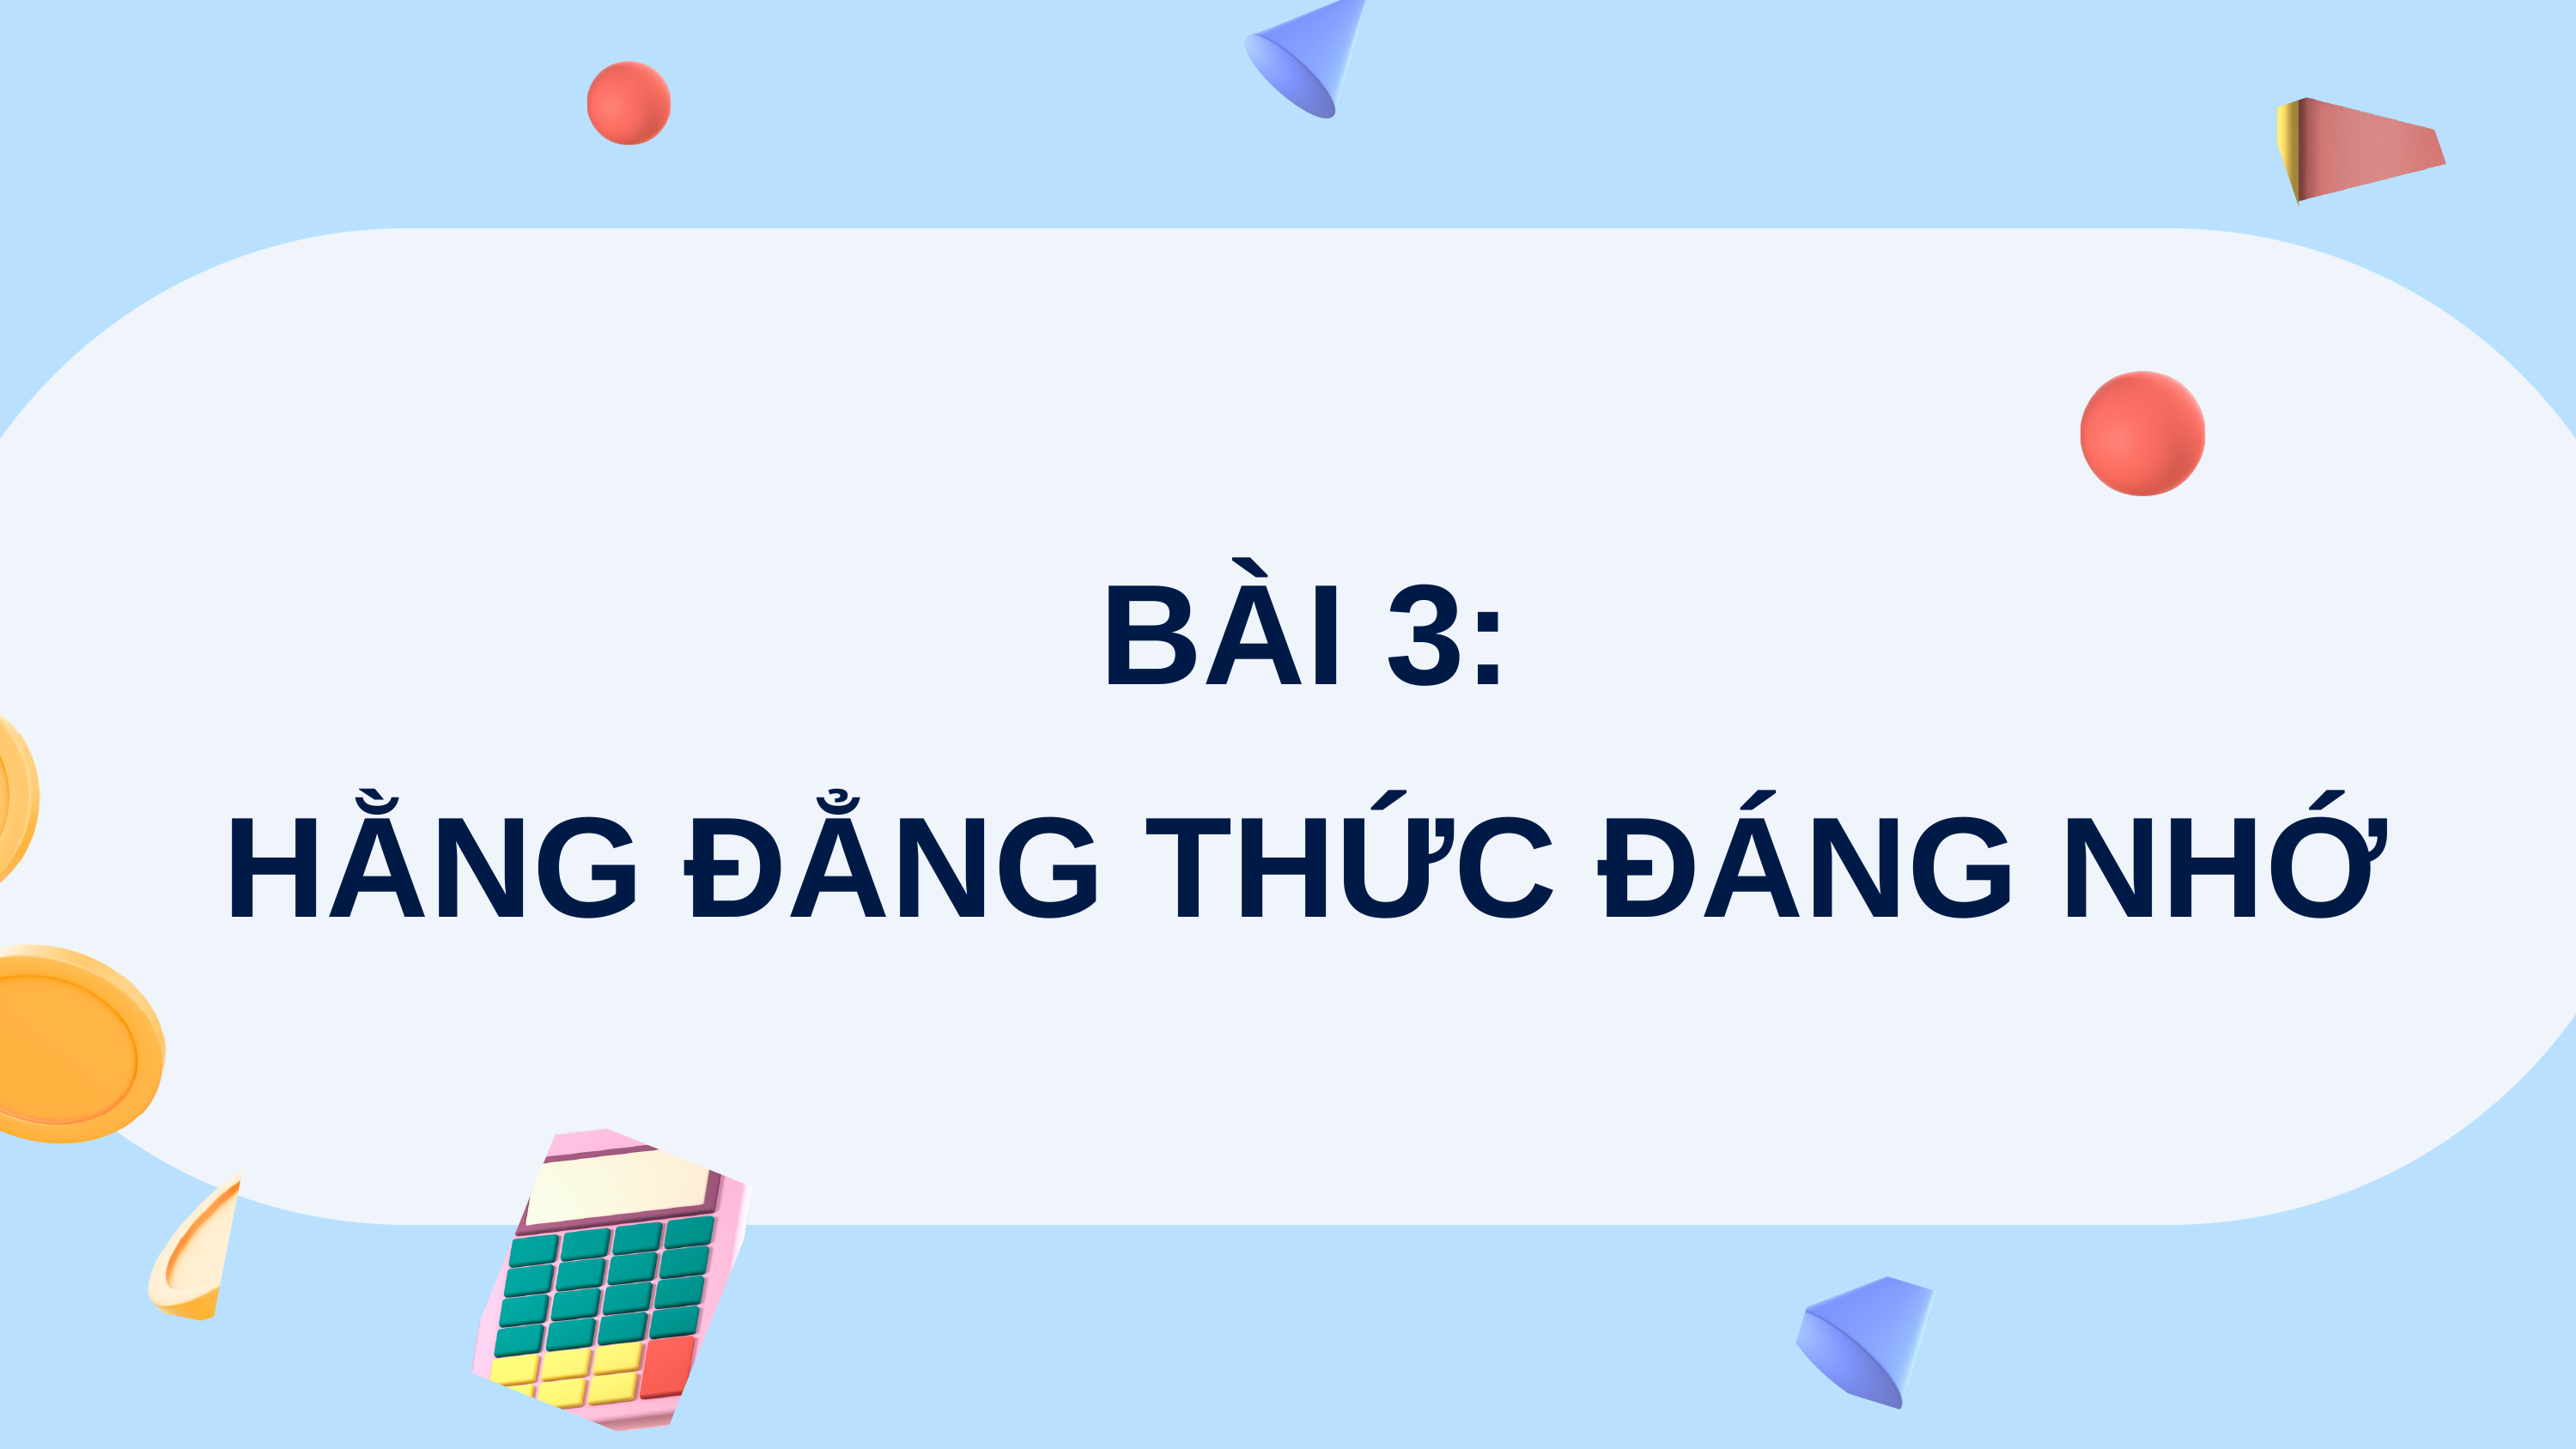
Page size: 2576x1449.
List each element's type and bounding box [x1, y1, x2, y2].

text_box [586, 61, 671, 145]
text_box [1786, 1256, 1945, 1412]
text_box [2266, 61, 2468, 225]
text_box [0, 227, 2576, 1226]
text_box [0, 1234, 230, 1324]
text_box [1244, 0, 1369, 118]
text_box [460, 1234, 746, 1449]
